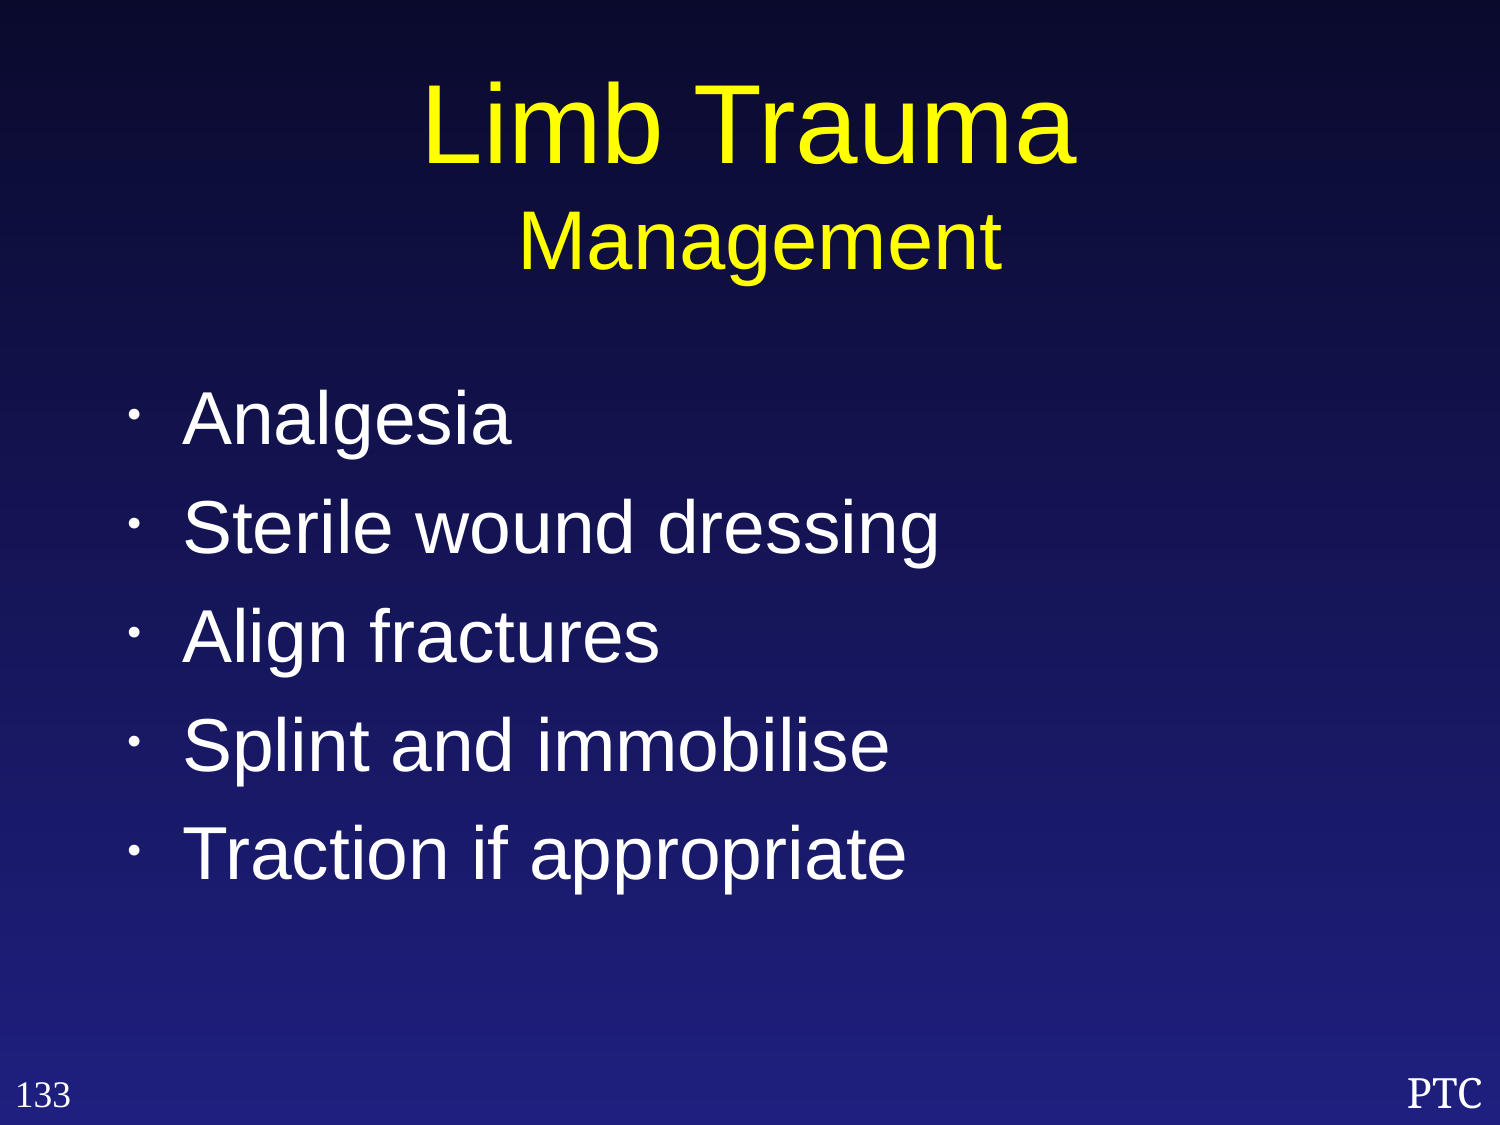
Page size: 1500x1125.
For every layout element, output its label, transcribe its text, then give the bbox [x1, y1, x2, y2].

text_box Limb Trauma Management [111, 75, 1387, 263]
text_box 133 [0, 1061, 86, 1123]
text_box Analgesia Sterile wound dressing Align fractures Splint and immobilise Traction if appropriate [111, 362, 1387, 1050]
